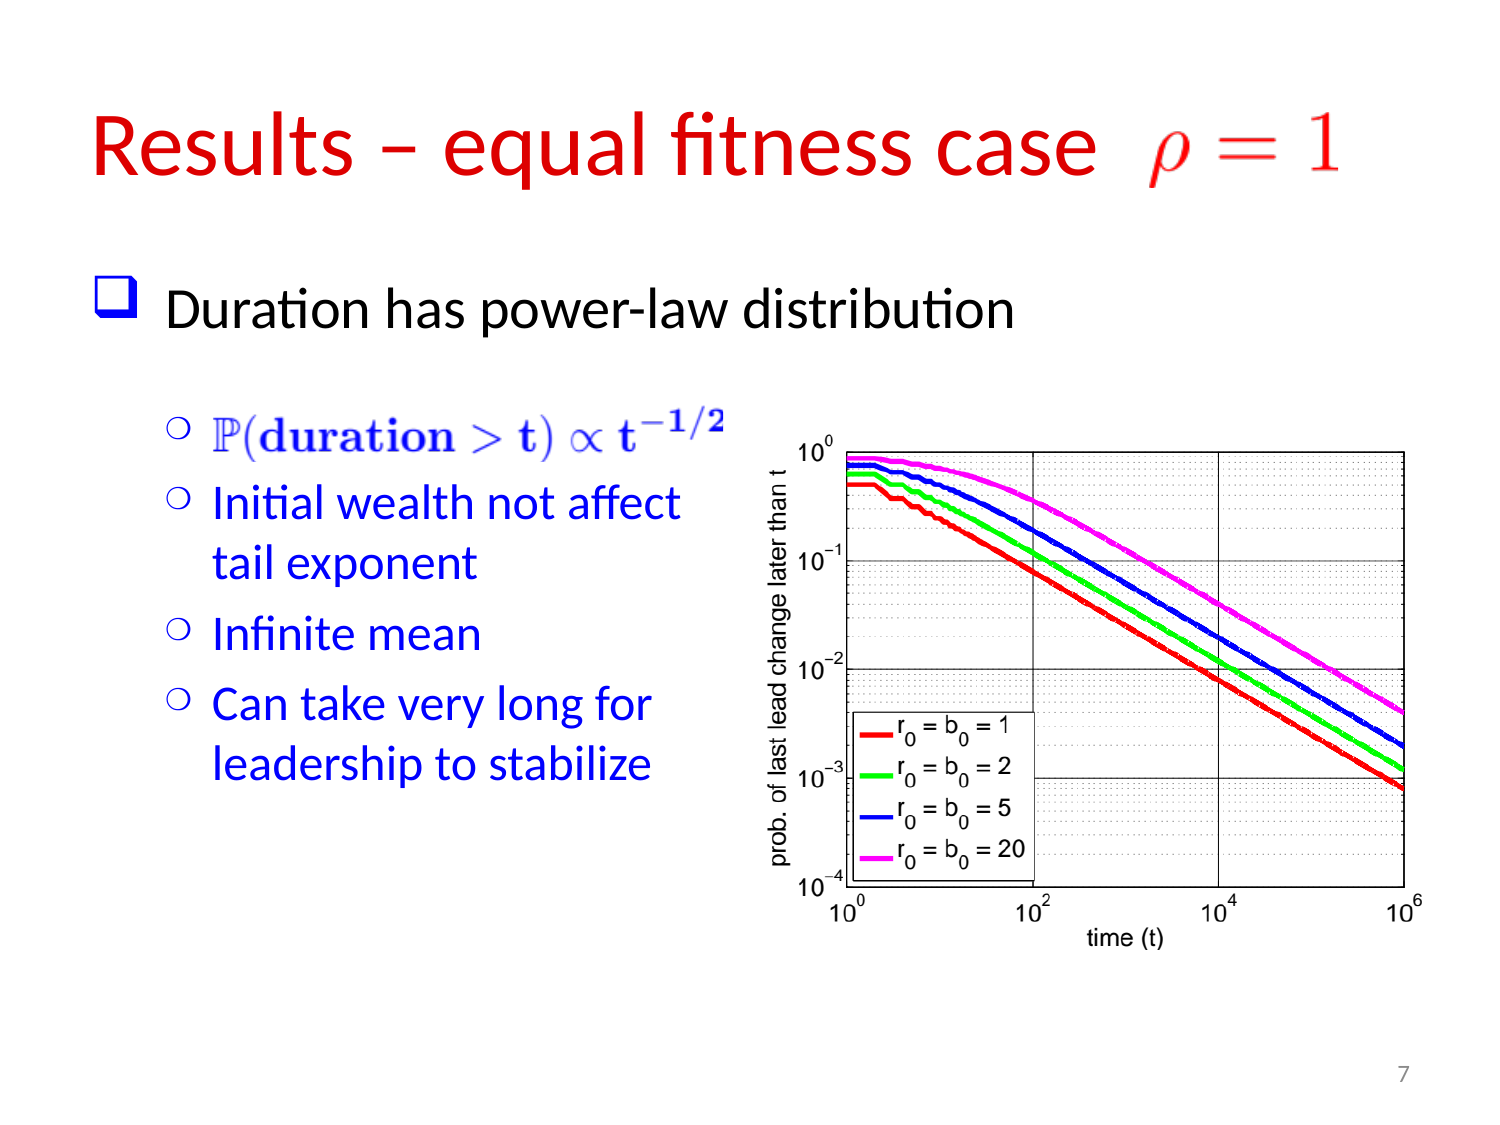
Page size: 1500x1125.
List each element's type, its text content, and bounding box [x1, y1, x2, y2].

title Results – equal fitness case [75, 45, 1425, 233]
picture [212, 404, 724, 462]
slide_number 6 [1074, 1042, 1425, 1103]
picture [758, 426, 1426, 951]
picture [1148, 112, 1339, 188]
list Duration has power-law distribution [75, 262, 1425, 360]
text_box Initial wealth not affect tail exponent Infinite mean Can take very long for leadership to stabilize [74, 391, 724, 885]
